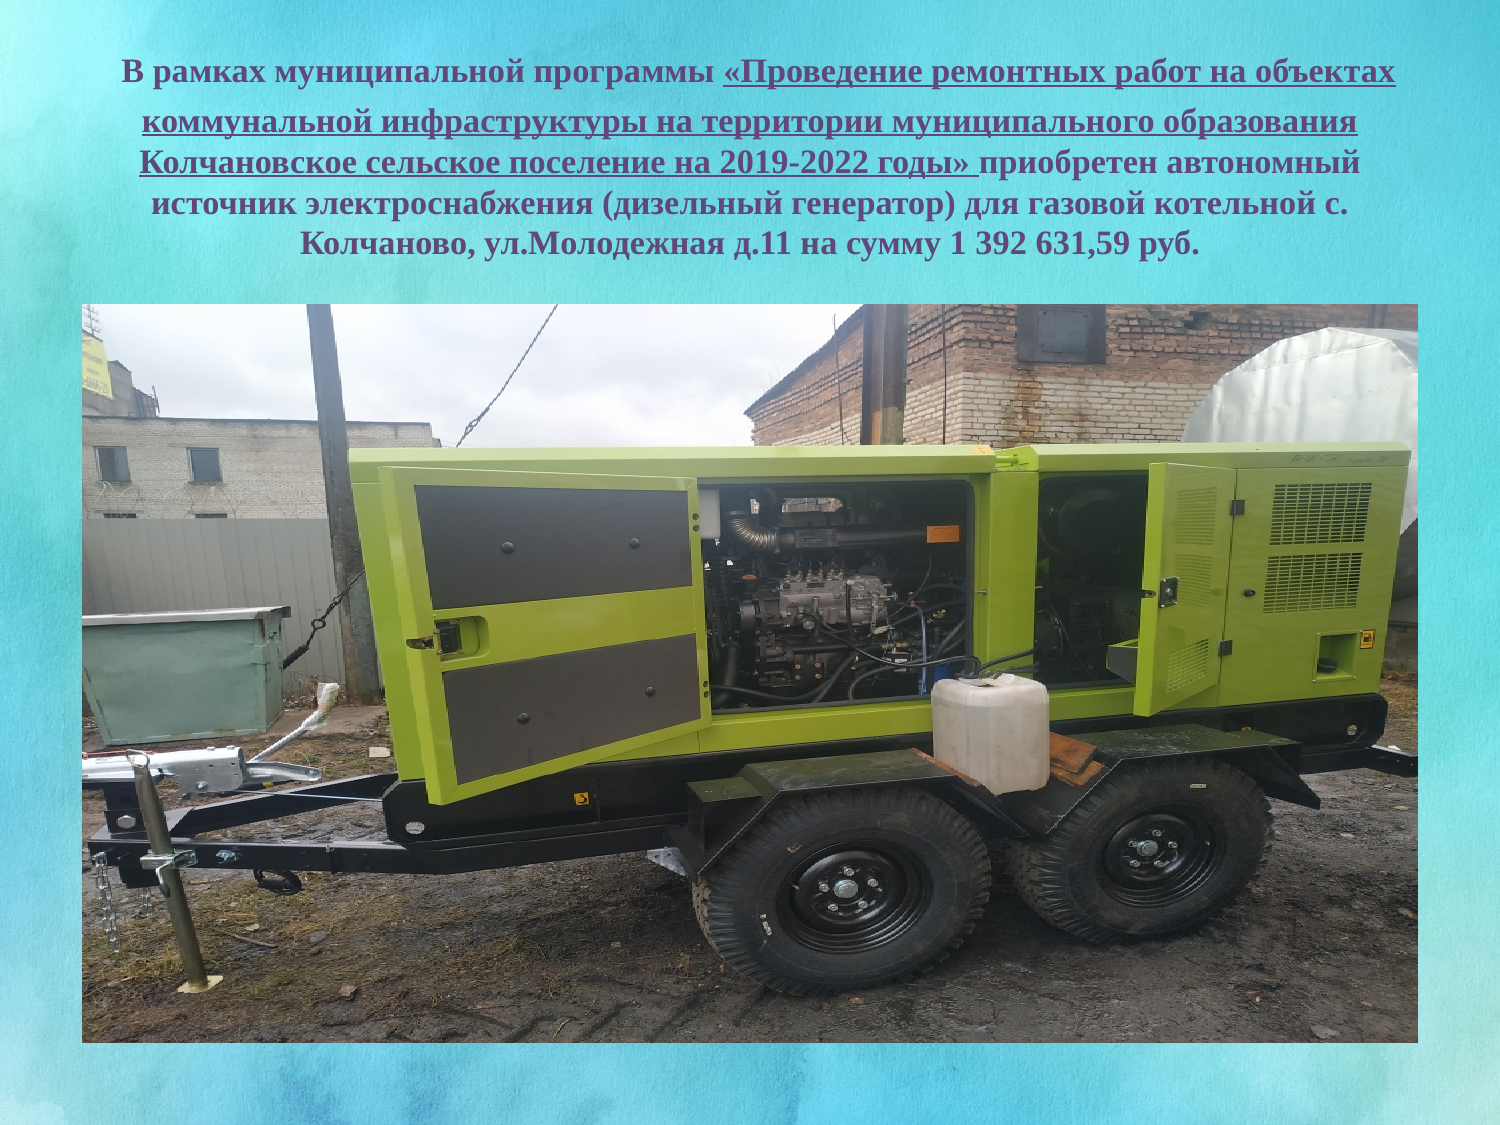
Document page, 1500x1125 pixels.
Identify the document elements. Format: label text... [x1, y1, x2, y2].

title В рамках муниципальной программы «Проведение ремонтных работ на объектах коммунальной инфраструктуры на территории муниципального образования Колчановское сельское поселение на 2019-2022 годы» приобретен автономный источник электроснабжения (дизельный генератор) для газовой котельной с. Колчаново, ул.Молодежная д.11 на сумму 1 392 631,59 руб. [75, 0, 1425, 270]
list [81, 304, 1419, 1044]
picture [0, 0, 1500, 1125]
